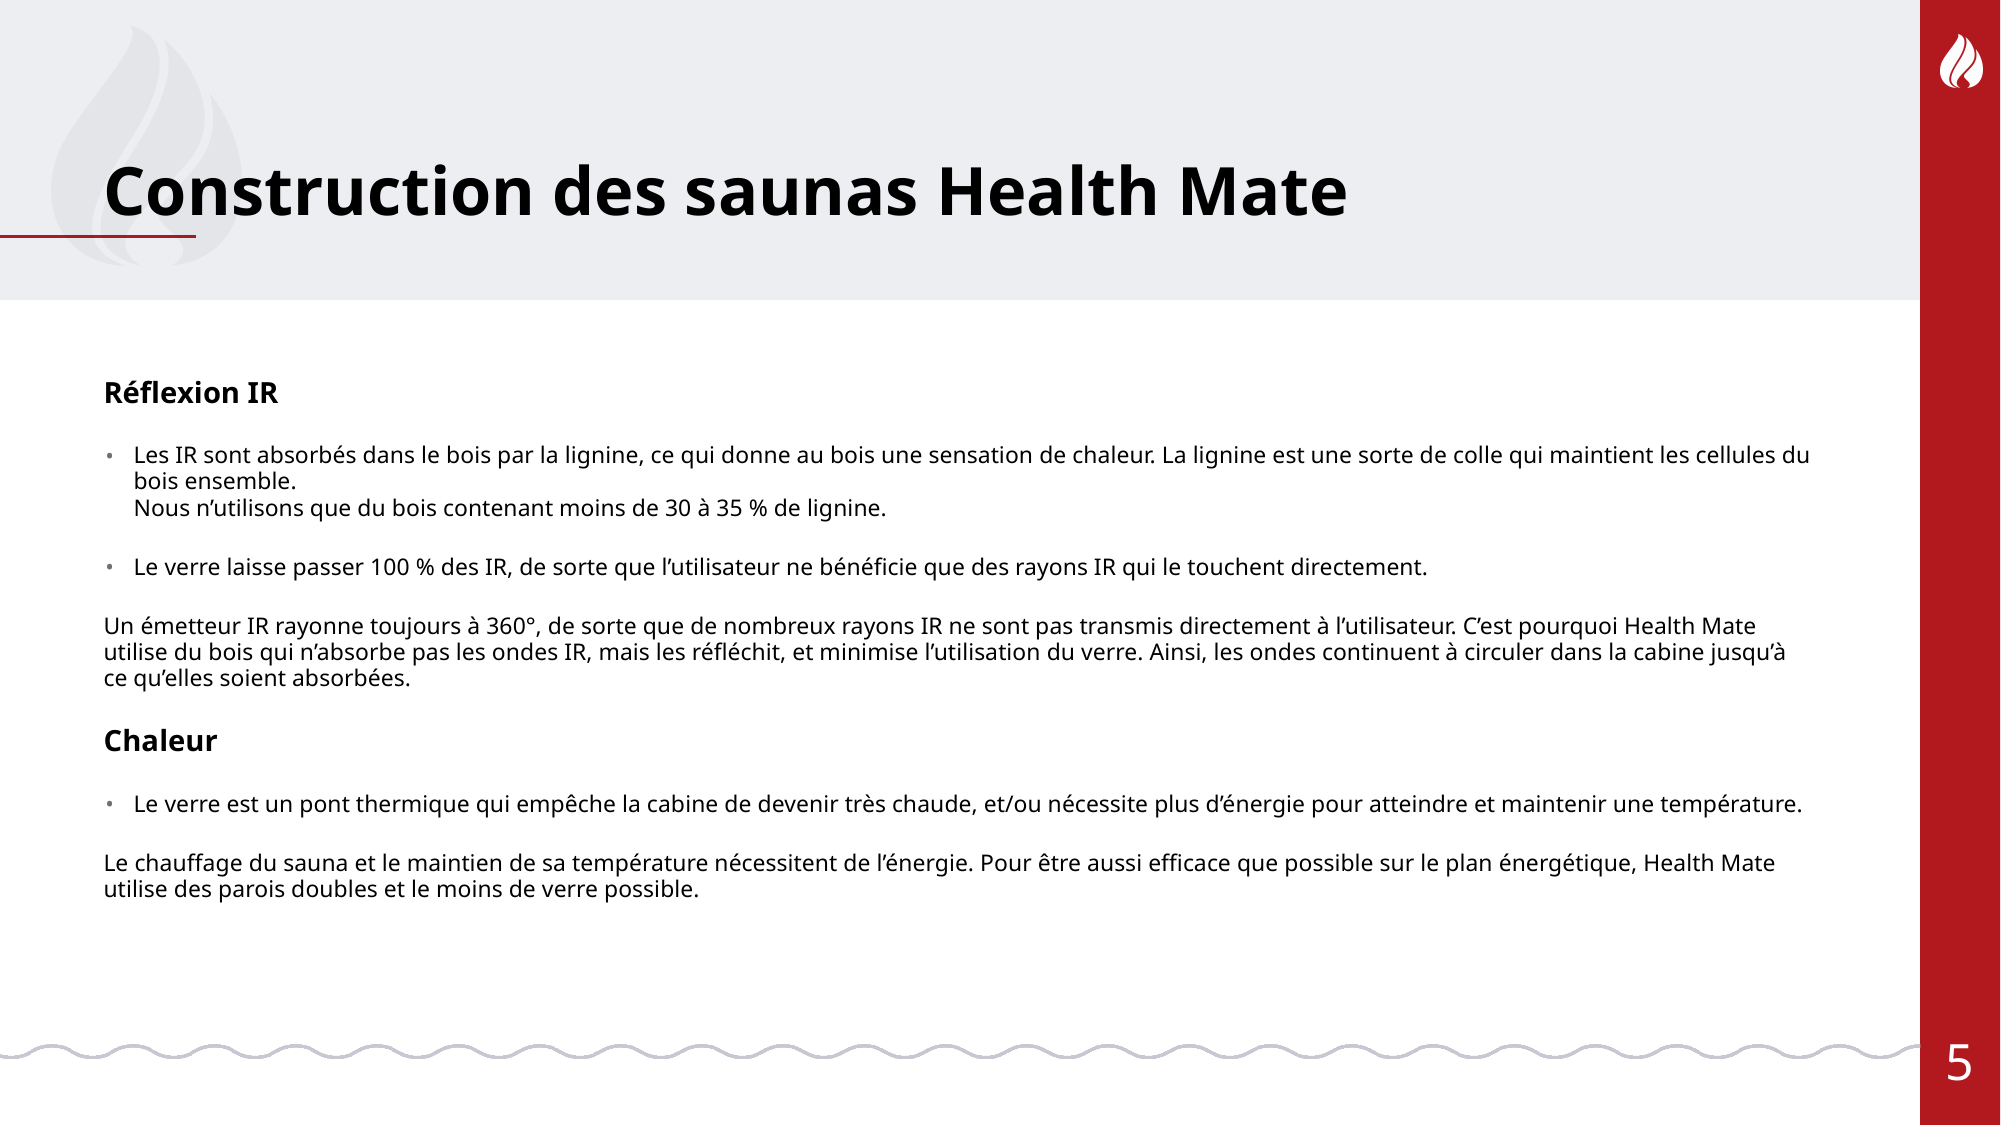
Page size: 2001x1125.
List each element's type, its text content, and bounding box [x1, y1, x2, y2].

picture [0, 1043, 1921, 1059]
list Réflexion IR Les IR sont absorbés dans le bois par la lignine, ce qui donne au bois une sensation de chaleur. La lignine est une sorte de colle qui maintient les cellules du bois ensemble. Nous n’utilisons que du bois contenant moins de 30 à 35 % de lignine. Le verre laisse passer 100 % des IR, de sorte que l’utilisateur ne bénéficie que des rayons IR qui le touchent directement. Un émetteur IR rayonne toujours à 360°, de sorte que de nombreux rayons IR ne sont pas transmis directement à l’utilisateur. C’est pourquoi Health Mate utilise du bois qui n’absorbe pas les ondes IR, mais les réfléchit, et minimise l’utilisation du verre. Ainsi, les ondes continuent à circuler dans la cabine jusqu’à ce qu’elles soient absorbées. Chaleur Le verre est un pont thermique qui empêche la cabine de devenir très chaude, et/ou nécessite plus d’énergie pour atteindre et maintenir une température. Le chauffage du sauna et le maintien de sa température nécessitent de l’énergie. Pour être aussi efficace que possible sur le plan énergétique, Health Mate utilise des parois doubles et le moins de verre possible. [88, 369, 1831, 1007]
slide_number 5 [1920, 1013, 2000, 1112]
picture [1940, 34, 1983, 88]
title Construction des saunas Health Mate [88, 73, 1831, 238]
